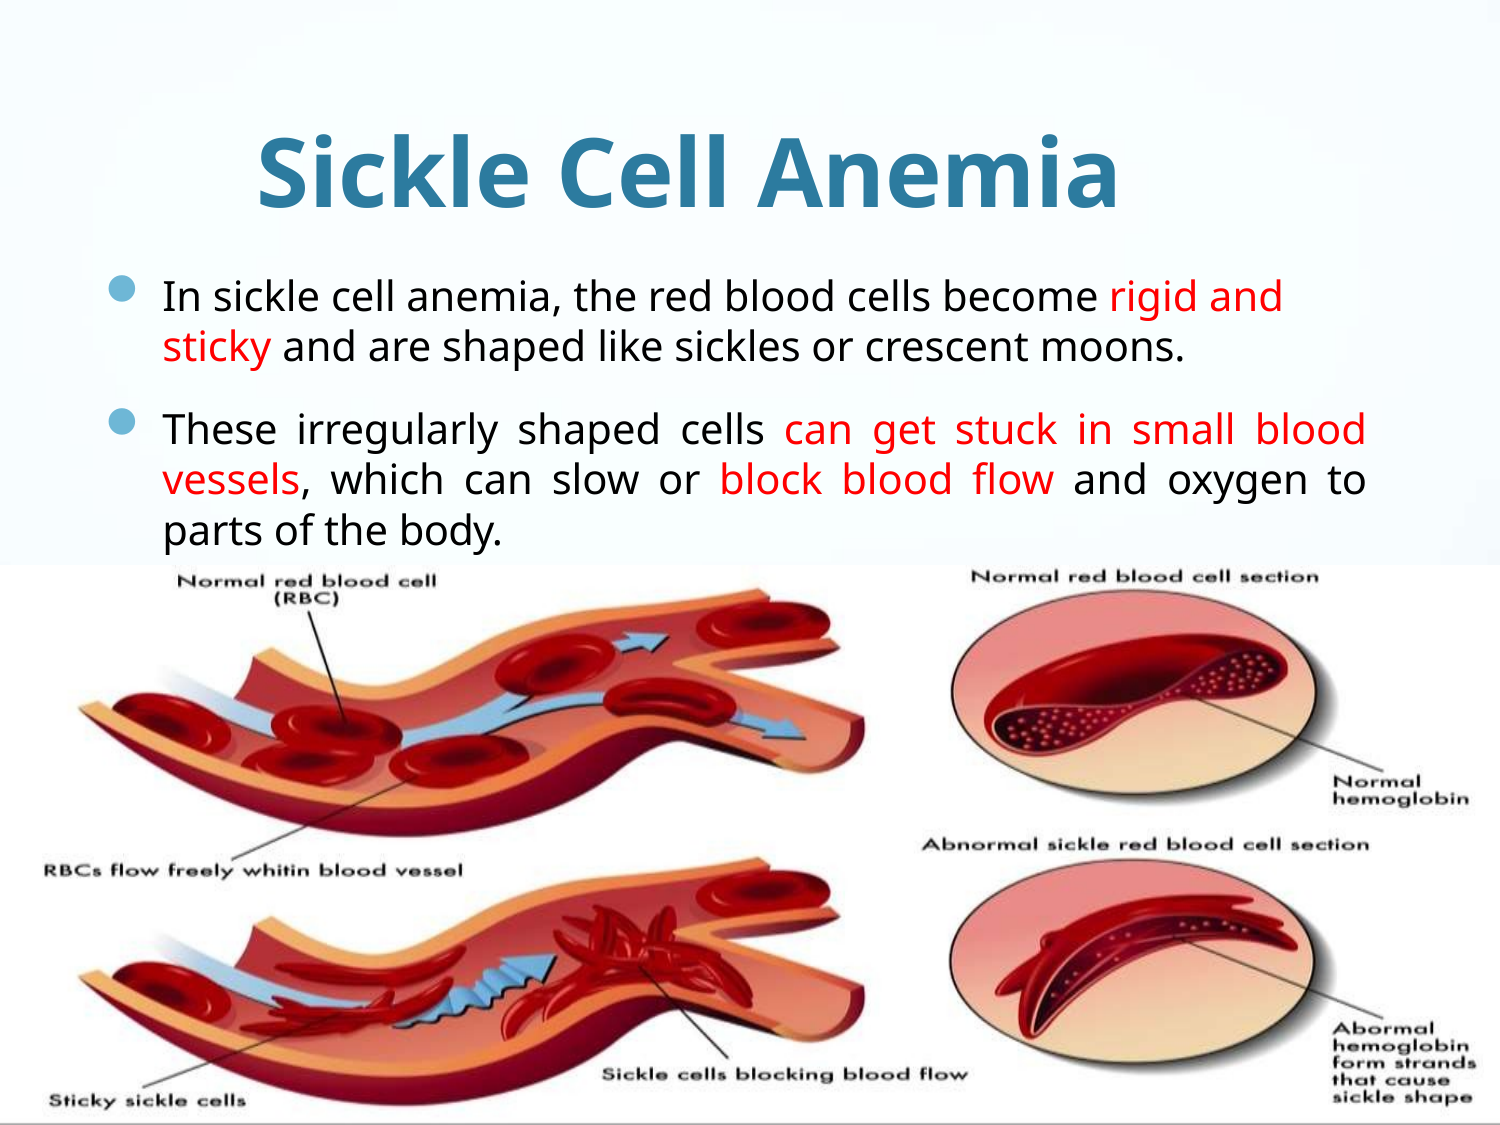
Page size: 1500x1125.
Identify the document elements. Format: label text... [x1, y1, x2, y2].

text_box In sickle cell anemia, the red blood cells become rigid and sticky and are shaped like sickles or crescent moons. These irregularly shaped cells can get stuck in small blood vessels, which can slow or block blood flow and oxygen to parts of the body. [102, 267, 1387, 554]
text_box [0, 565, 1500, 1125]
picture [0, 0, 1500, 565]
title Sickle Cell Anemia [254, 110, 1245, 267]
